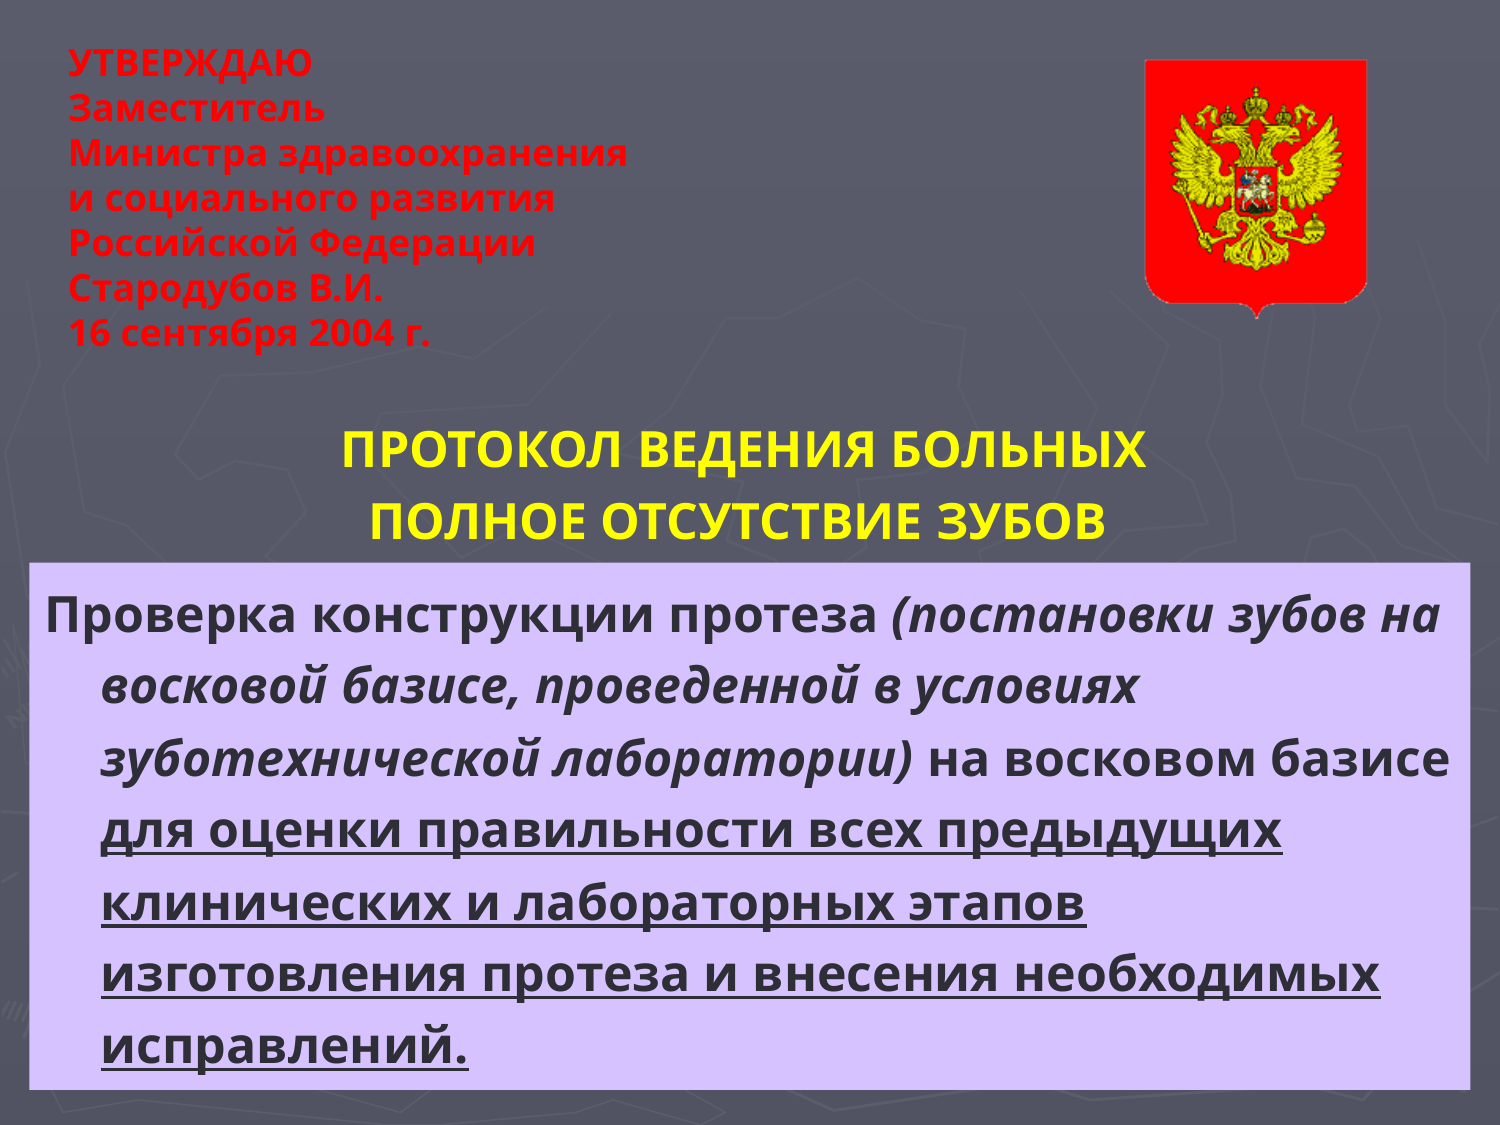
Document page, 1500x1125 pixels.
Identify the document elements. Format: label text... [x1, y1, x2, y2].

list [1139, 54, 1375, 327]
text_box УТВЕРЖДАЮ Заместитель Министра здравоохранения и социального развития Российской Федерации Стародубов В.И. 16 сентября 2004 г. [53, 31, 804, 361]
text_box ПРОТОКОЛ ВЕДЕНИЯ БОЛЬНЫХ ПОЛНОЕ ОТСУТСТВИЕ ЗУБОВ (ПОЛНАЯ ВТОРИЧНАЯ АДЕНТИЯ) [292, 398, 1196, 562]
list Проверка конструкции протеза (постановки зубов на восковой базисе, проведенной в условиях зуботехнической лаборатории) на восковом базисе для оценки правильности всех предыдущих клинических и лабораторных этапов изготовления протеза и внесения необходимых исправлений. [29, 562, 1471, 1091]
